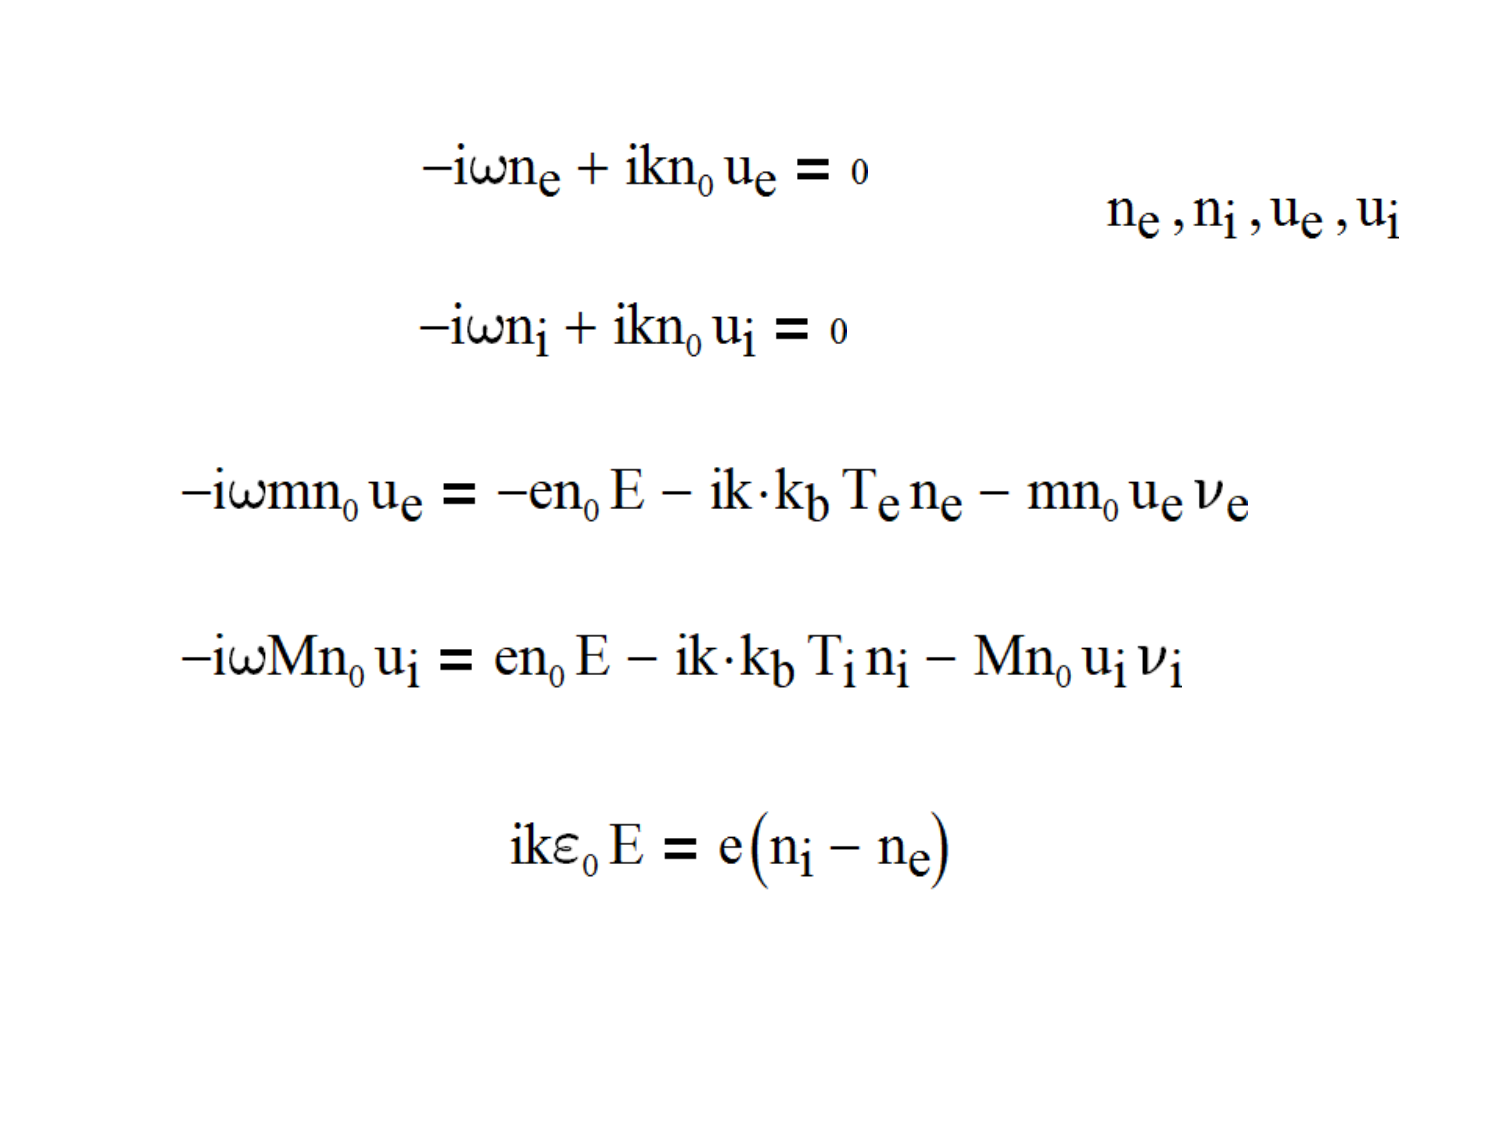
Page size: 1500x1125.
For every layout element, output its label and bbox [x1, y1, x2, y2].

picture [506, 810, 950, 891]
picture [178, 455, 1248, 536]
picture [416, 290, 847, 371]
picture [418, 131, 868, 212]
picture [1104, 172, 1399, 253]
picture [178, 621, 1183, 702]
